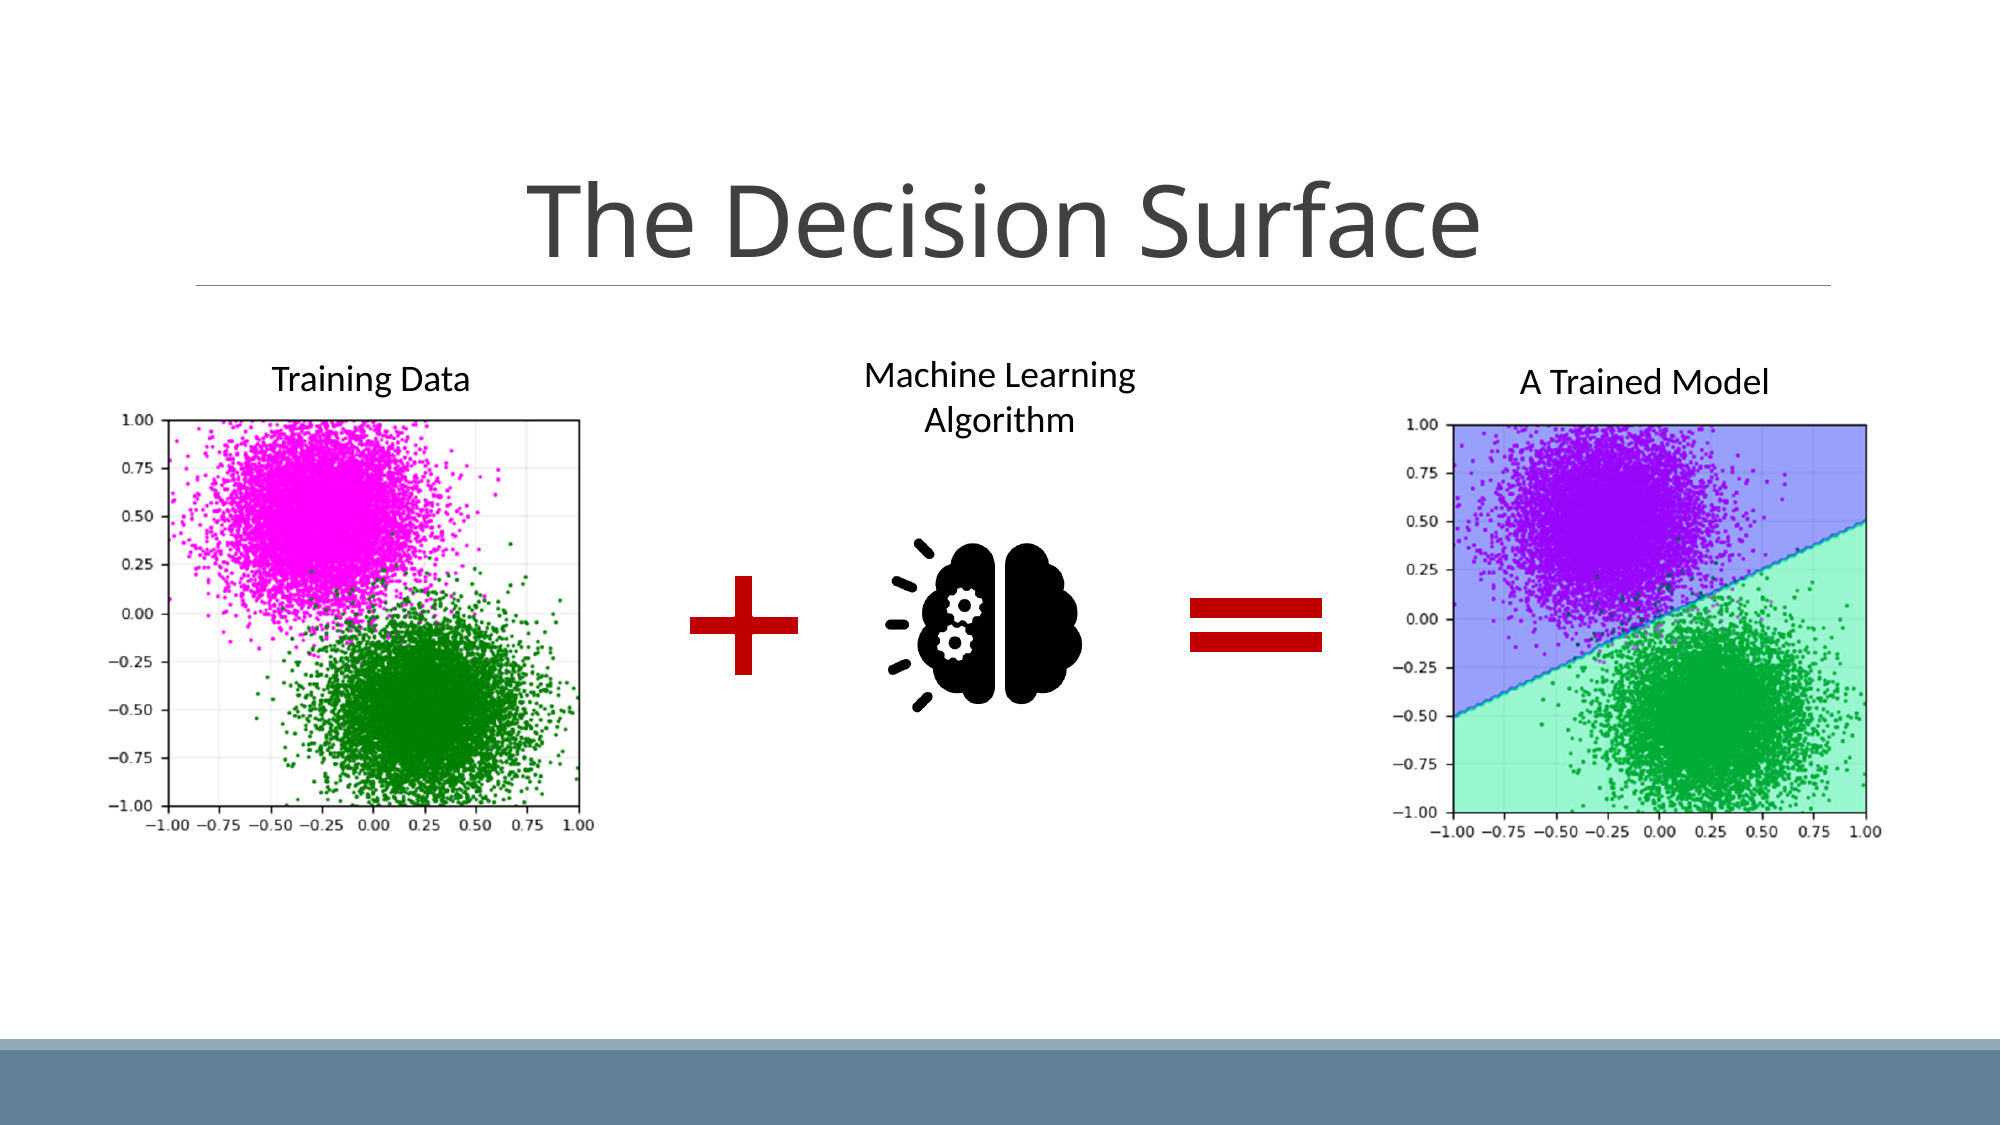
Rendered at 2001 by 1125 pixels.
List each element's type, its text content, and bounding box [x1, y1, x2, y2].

title The Decision Surface [180, 47, 1830, 285]
text_box [1188, 596, 1325, 621]
text_box Machine Learning Algorithm [792, 342, 1208, 448]
picture [102, 403, 608, 853]
text_box Training Data [164, 346, 579, 400]
text_box A Trained Model [1437, 349, 1853, 403]
picture [1392, 406, 1898, 850]
picture [880, 505, 1120, 745]
text_box [1188, 630, 1325, 655]
text_box [687, 573, 800, 677]
